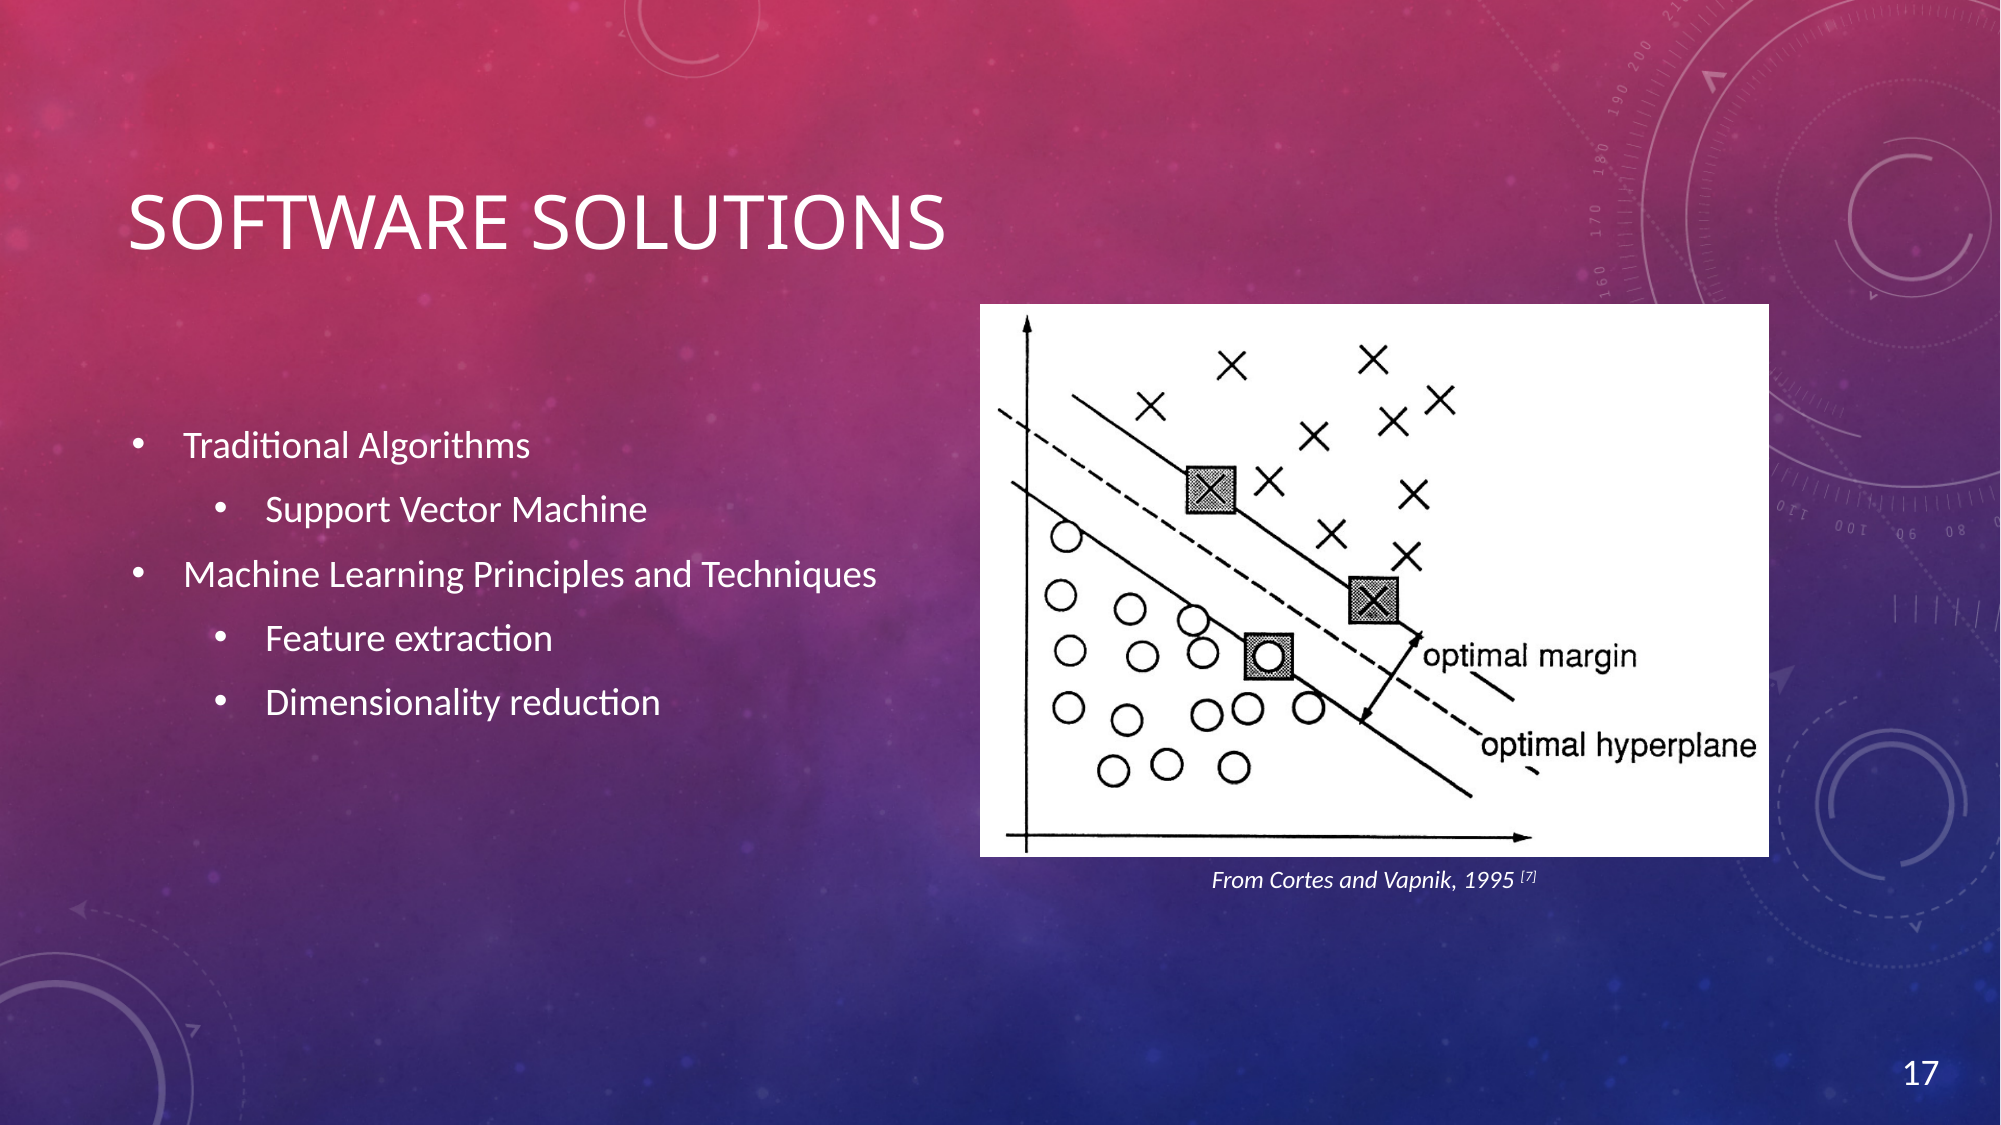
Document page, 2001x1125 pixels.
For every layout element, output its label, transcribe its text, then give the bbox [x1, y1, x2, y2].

picture [0, 0, 2001, 1125]
title Software solutions [112, 99, 1775, 339]
text_box 17 [1695, 1040, 2000, 1101]
list Traditional Algorithms Support Vector Machine Machine Learning Principles and Techniques Feature extraction Dimensionality reduction [116, 412, 895, 750]
text_box From Cortes and Vapnik, 1995 [7] [1008, 870, 1741, 902]
